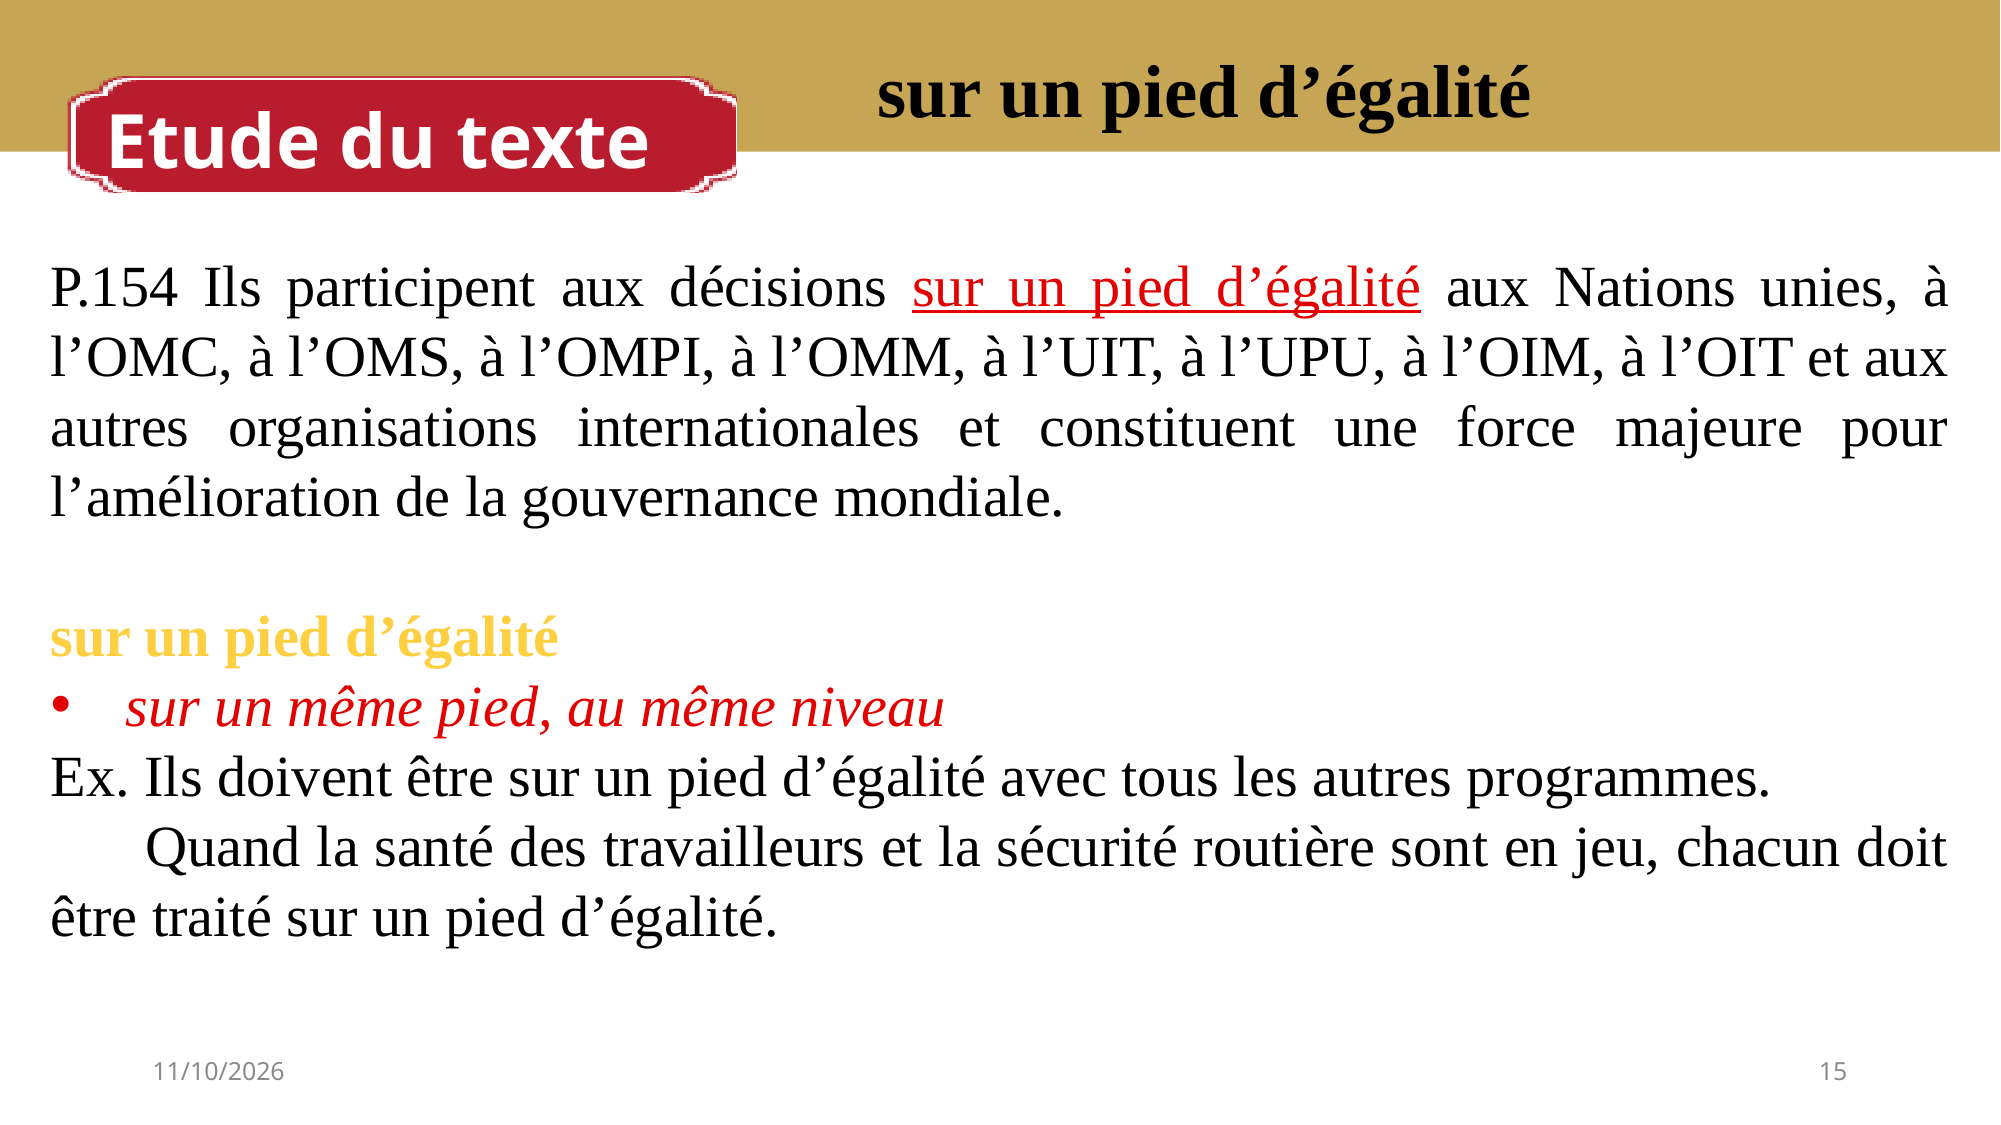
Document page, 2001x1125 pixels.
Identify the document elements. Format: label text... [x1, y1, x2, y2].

text_box [0, 0, 2000, 153]
slide_number 15 [1412, 1042, 1863, 1103]
picture [67, 76, 737, 193]
text_box P.154 Ils participent aux décisions sur un pied d’égalité aux Nations unies, à l’OMC, à l’OMS, à l’OMPI, à l’OMM, à l’UIT, à l’UPU, à l’OIM, à l’OIT et aux autres organisations internationales et constituent une force majeure pour l’amélioration de la gouvernance mondiale. sur un pied d’égalité sur un même pied, au même niveau Ex. Ils doivent être sur un pied d’égalité avec tous les autres programmes. Quand la santé des travailleurs et la sécurité routière sont en jeu, chacun doit être traité sur un pied d’égalité. [35, 240, 1965, 989]
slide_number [137, 1042, 588, 1103]
text_box sur un pied d’égalité [862, 35, 1868, 116]
